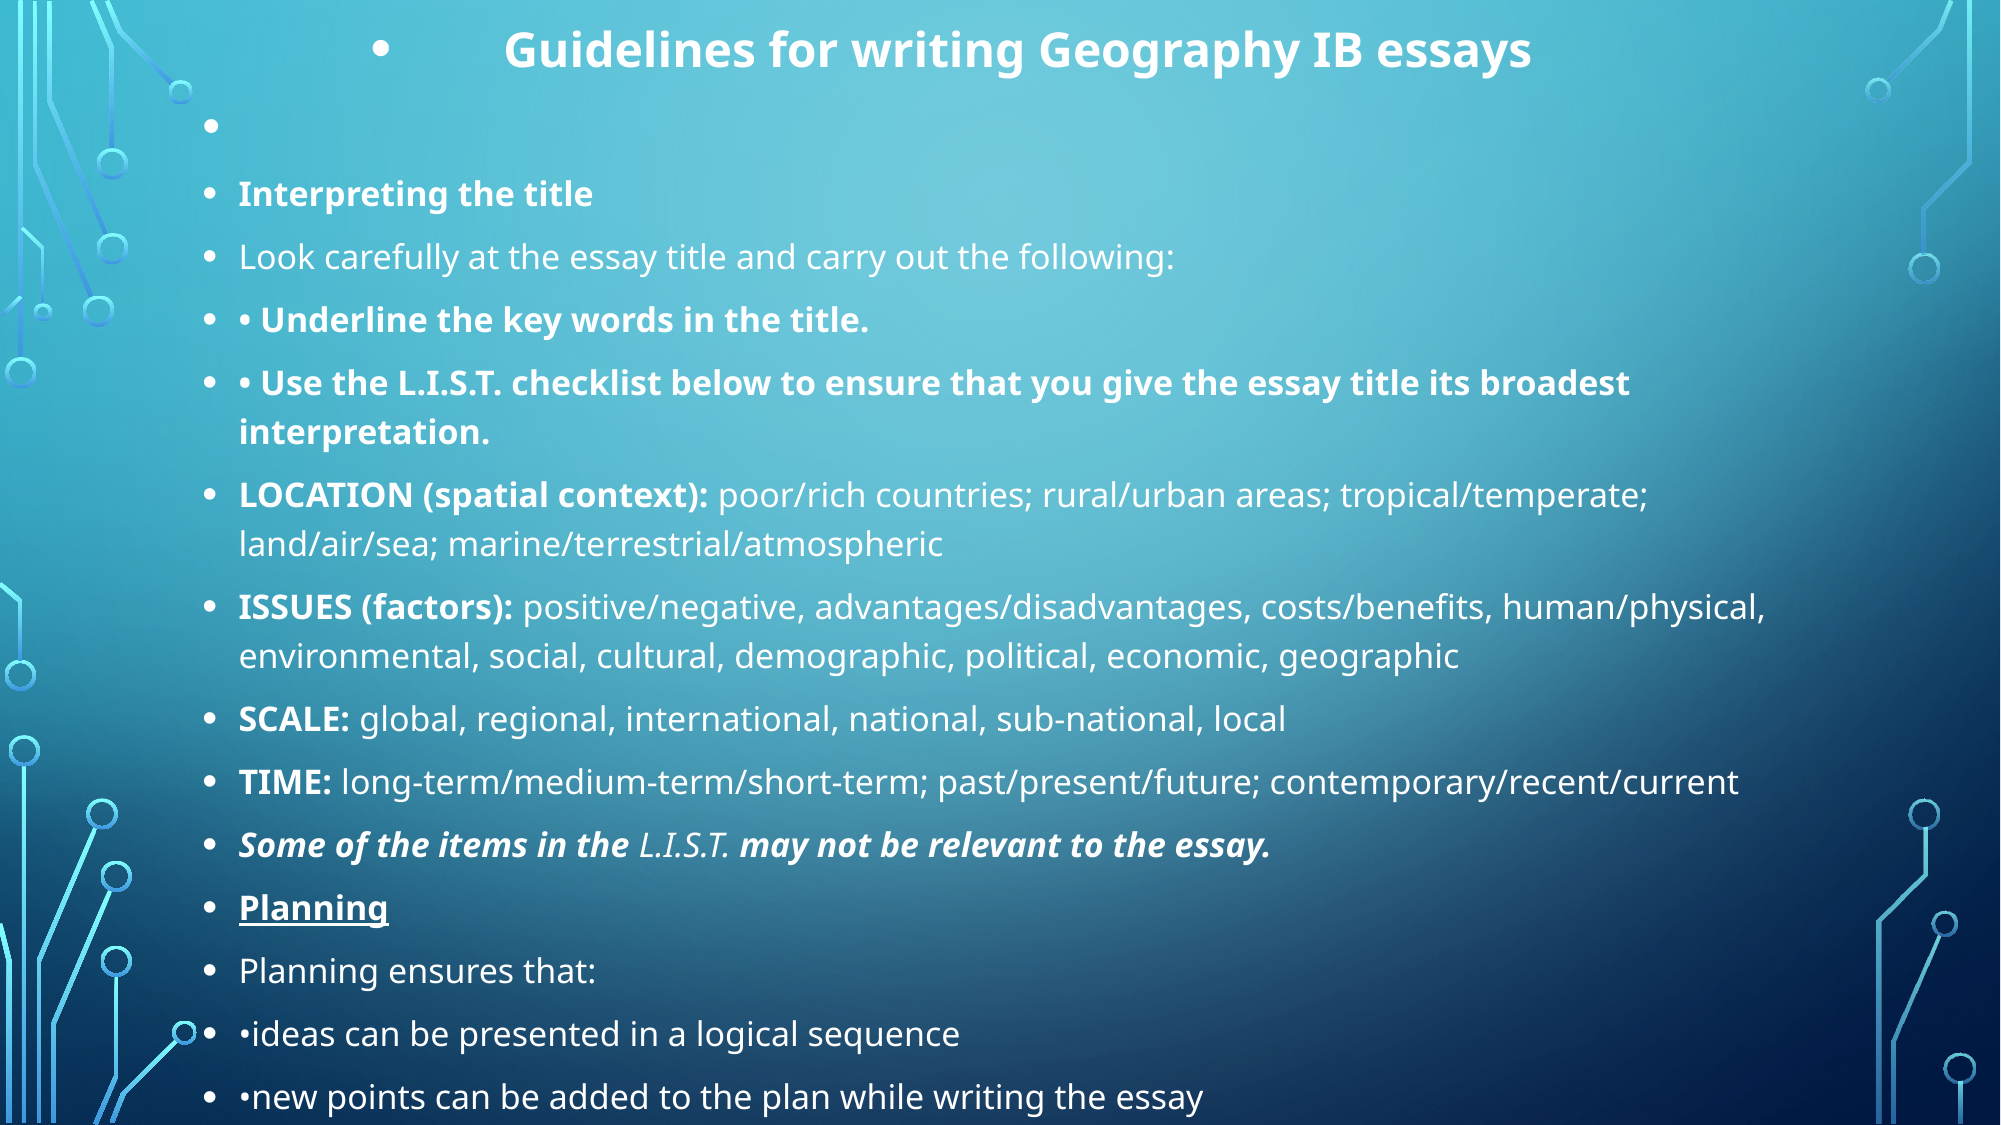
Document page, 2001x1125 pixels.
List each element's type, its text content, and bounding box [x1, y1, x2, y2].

list Guidelines for writing Geography IB essays Interpreting the title Look carefully at the essay title and carry out the following: • Underline the key words in the title. • Use the L.I.S.T. checklist below to ensure that you give the essay title its broadest interpretation. LOCATION (spatial context): poor/rich countries; rural/urban areas; tropical/temperate; land/air/sea; marine/terrestrial/atmospheric ISSUES (factors): positive/negative, advantages/disadvantages, costs/benefits, human/physical, environmental, social, cultural, demographic, political, economic, geographic SCALE: global, regional, international, national, sub-national, local TIME: long-term/medium-term/short-term; past/present/future; contemporary/recent/current Some of the items in the L.I.S.T. may not be relevant to the essay. Planning Planning ensures that: •ideas can be presented in a logical sequence •new points can be added to the plan while writing the essay [187, 0, 1813, 1125]
